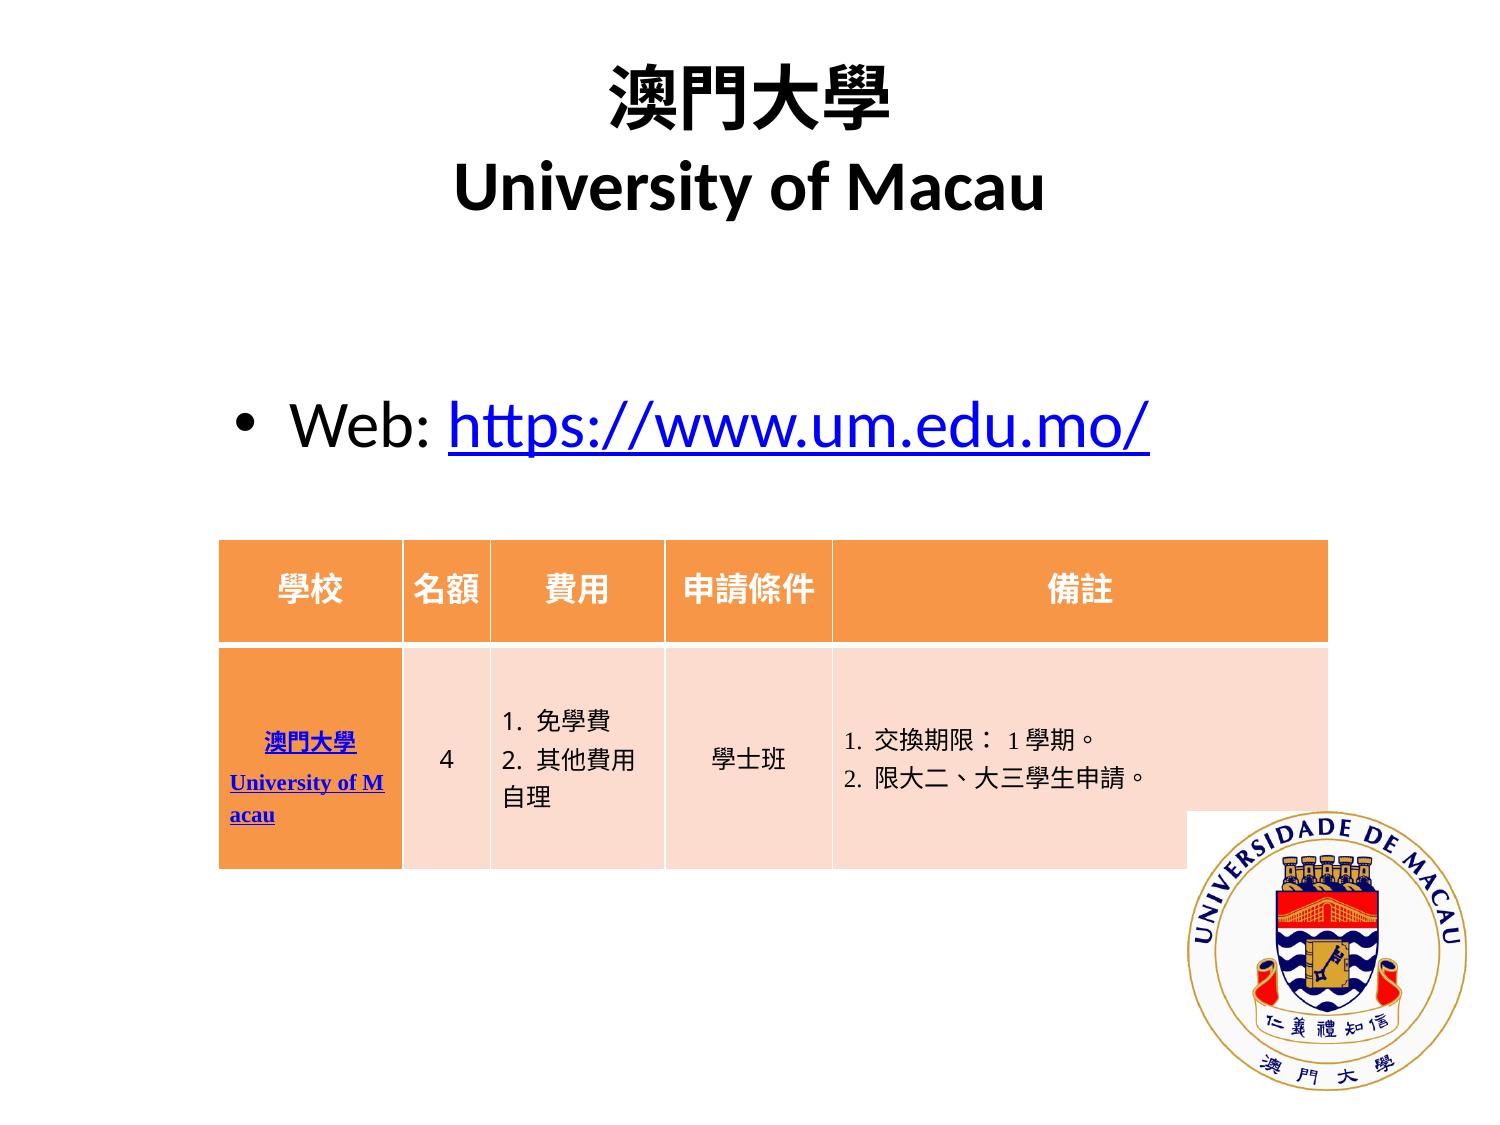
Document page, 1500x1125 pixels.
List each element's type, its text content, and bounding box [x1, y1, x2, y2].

table_header 費用 [491, 540, 664, 642]
table_cell 學士班 [666, 648, 832, 869]
table_cell 澳門大學 University of Macau [219, 648, 402, 869]
list Web: https://www.um.edu.mo/ [218, 373, 1319, 480]
table_header 名額 [404, 540, 490, 642]
picture [1186, 811, 1467, 1092]
title 澳門大學 University of Macau [75, 45, 1425, 233]
table_cell 1. 免學費 2. 其他費用自理 [491, 648, 664, 869]
table_header 學校 [219, 540, 402, 642]
table_cell 4 [404, 648, 490, 869]
table_header 備註 [833, 540, 1328, 642]
table_header 申請條件 [666, 540, 832, 642]
table_cell 1. 交換期限：1學期。 2. 限大二、大三學生申請。 [833, 648, 1328, 869]
